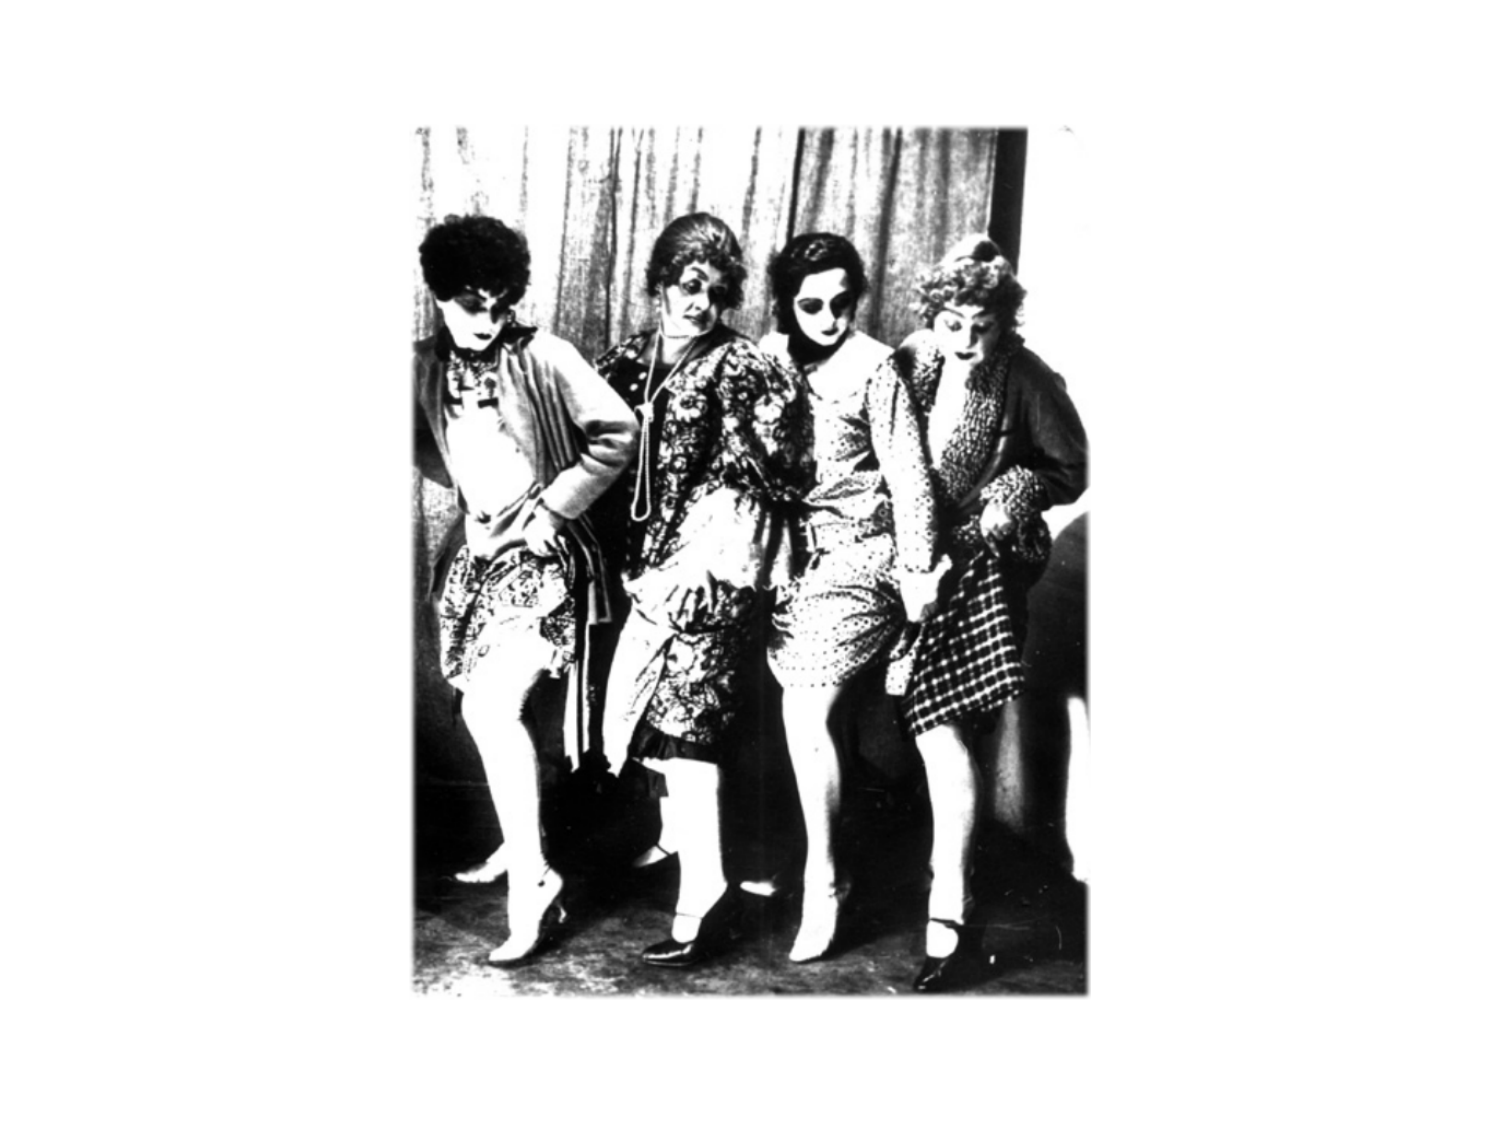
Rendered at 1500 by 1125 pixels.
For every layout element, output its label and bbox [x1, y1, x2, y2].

picture [408, 124, 1092, 1001]
